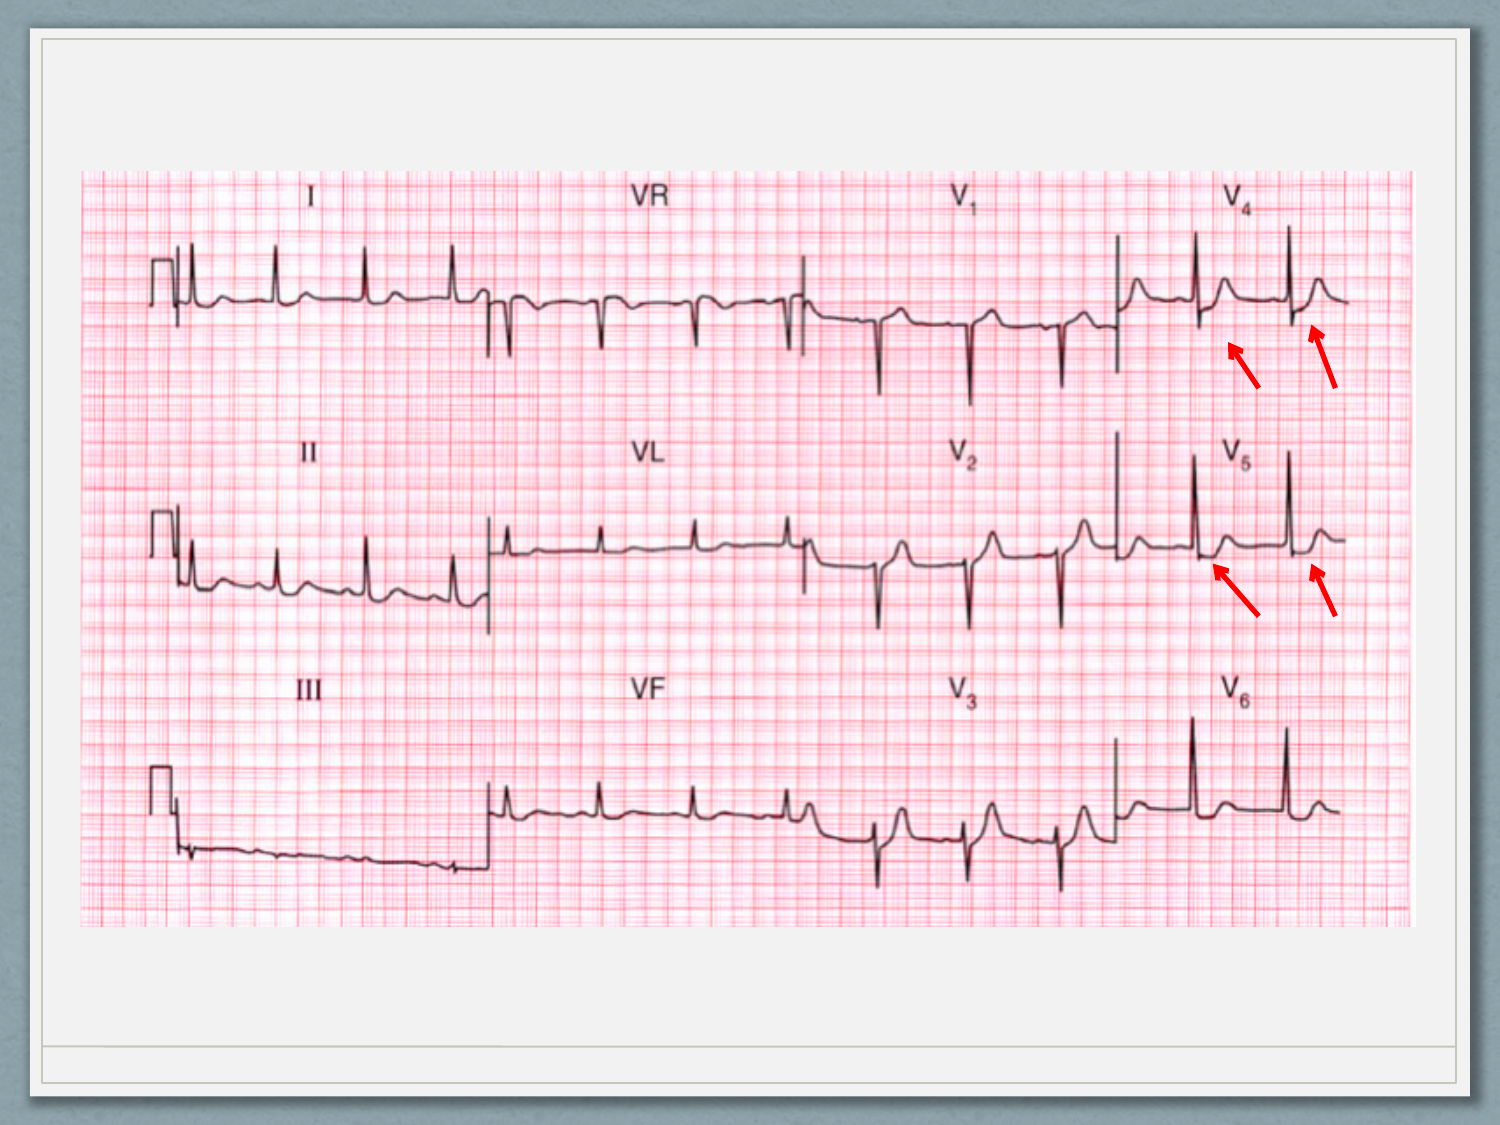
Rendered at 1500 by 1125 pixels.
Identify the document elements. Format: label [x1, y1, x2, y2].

text_box [1212, 563, 1260, 617]
text_box [1227, 341, 1260, 389]
list [80, 171, 1417, 928]
text_box [1310, 324, 1336, 389]
text_box [1310, 563, 1336, 617]
